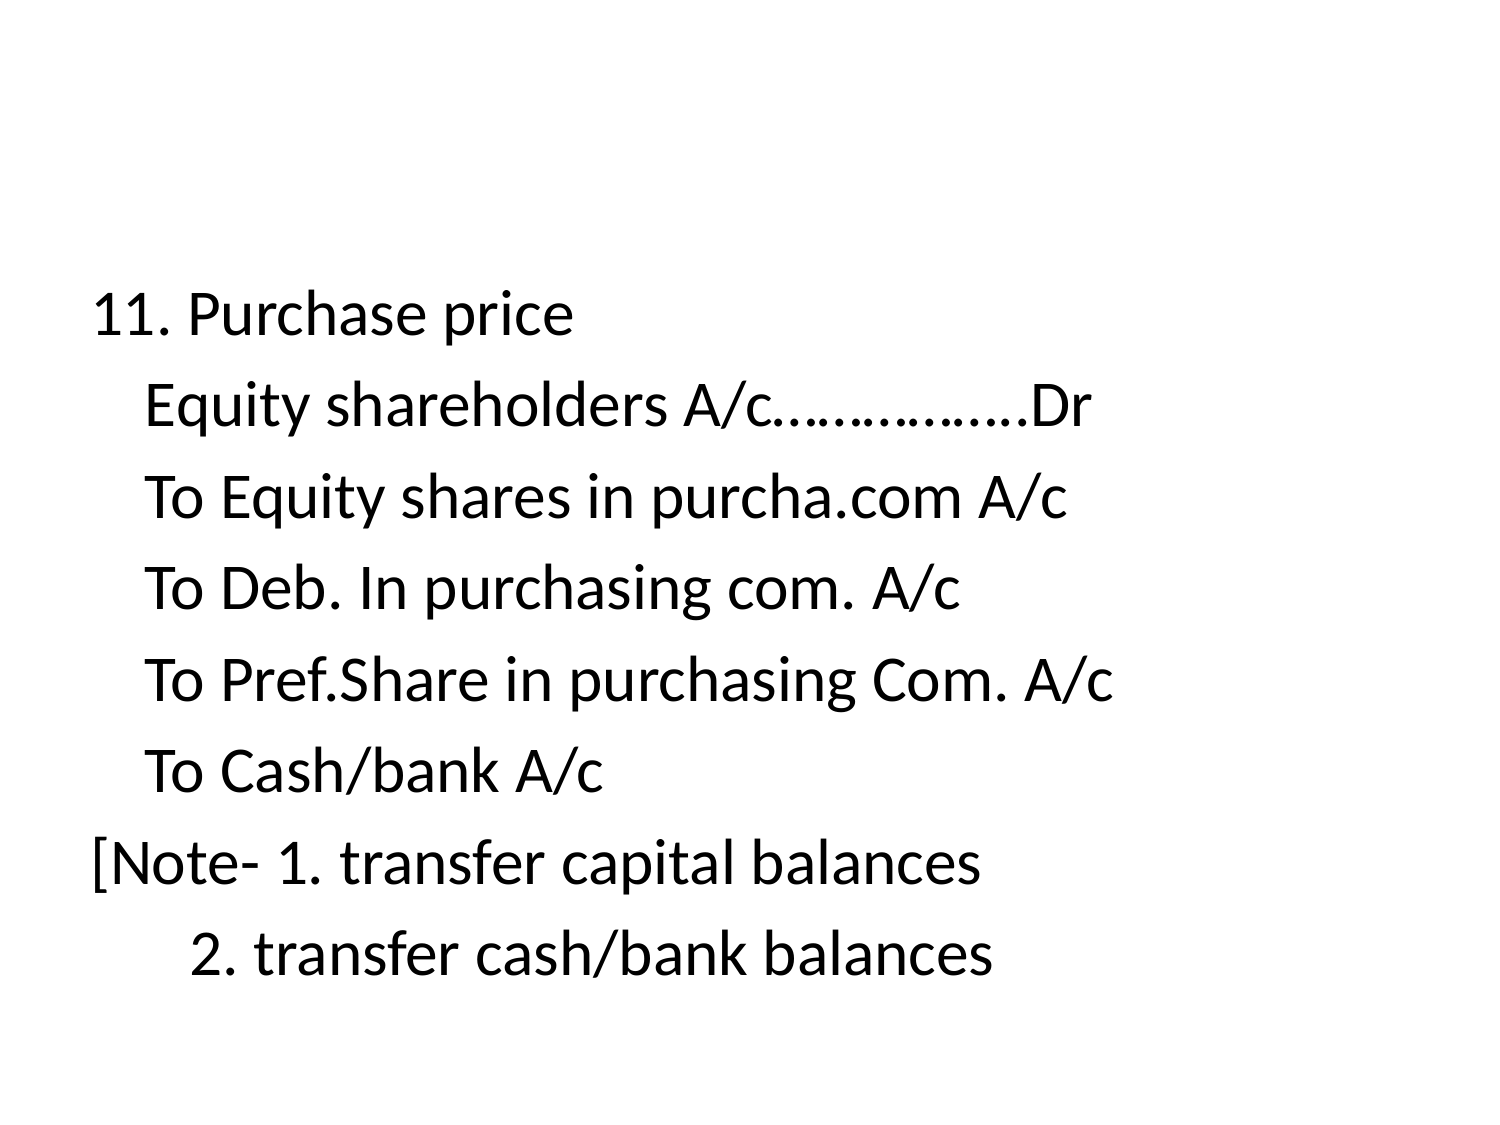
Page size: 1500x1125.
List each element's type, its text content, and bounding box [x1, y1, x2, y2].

list 11. Purchase price Equity shareholders A/c……………..Dr To Equity shares in purcha.com A/c To Deb. In purchasing com. A/c To Pref.Share in purchasing Com. A/c To Cash/bank A/c [Note- 1. transfer capital balances 2. transfer cash/bank balances [75, 262, 1425, 1005]
